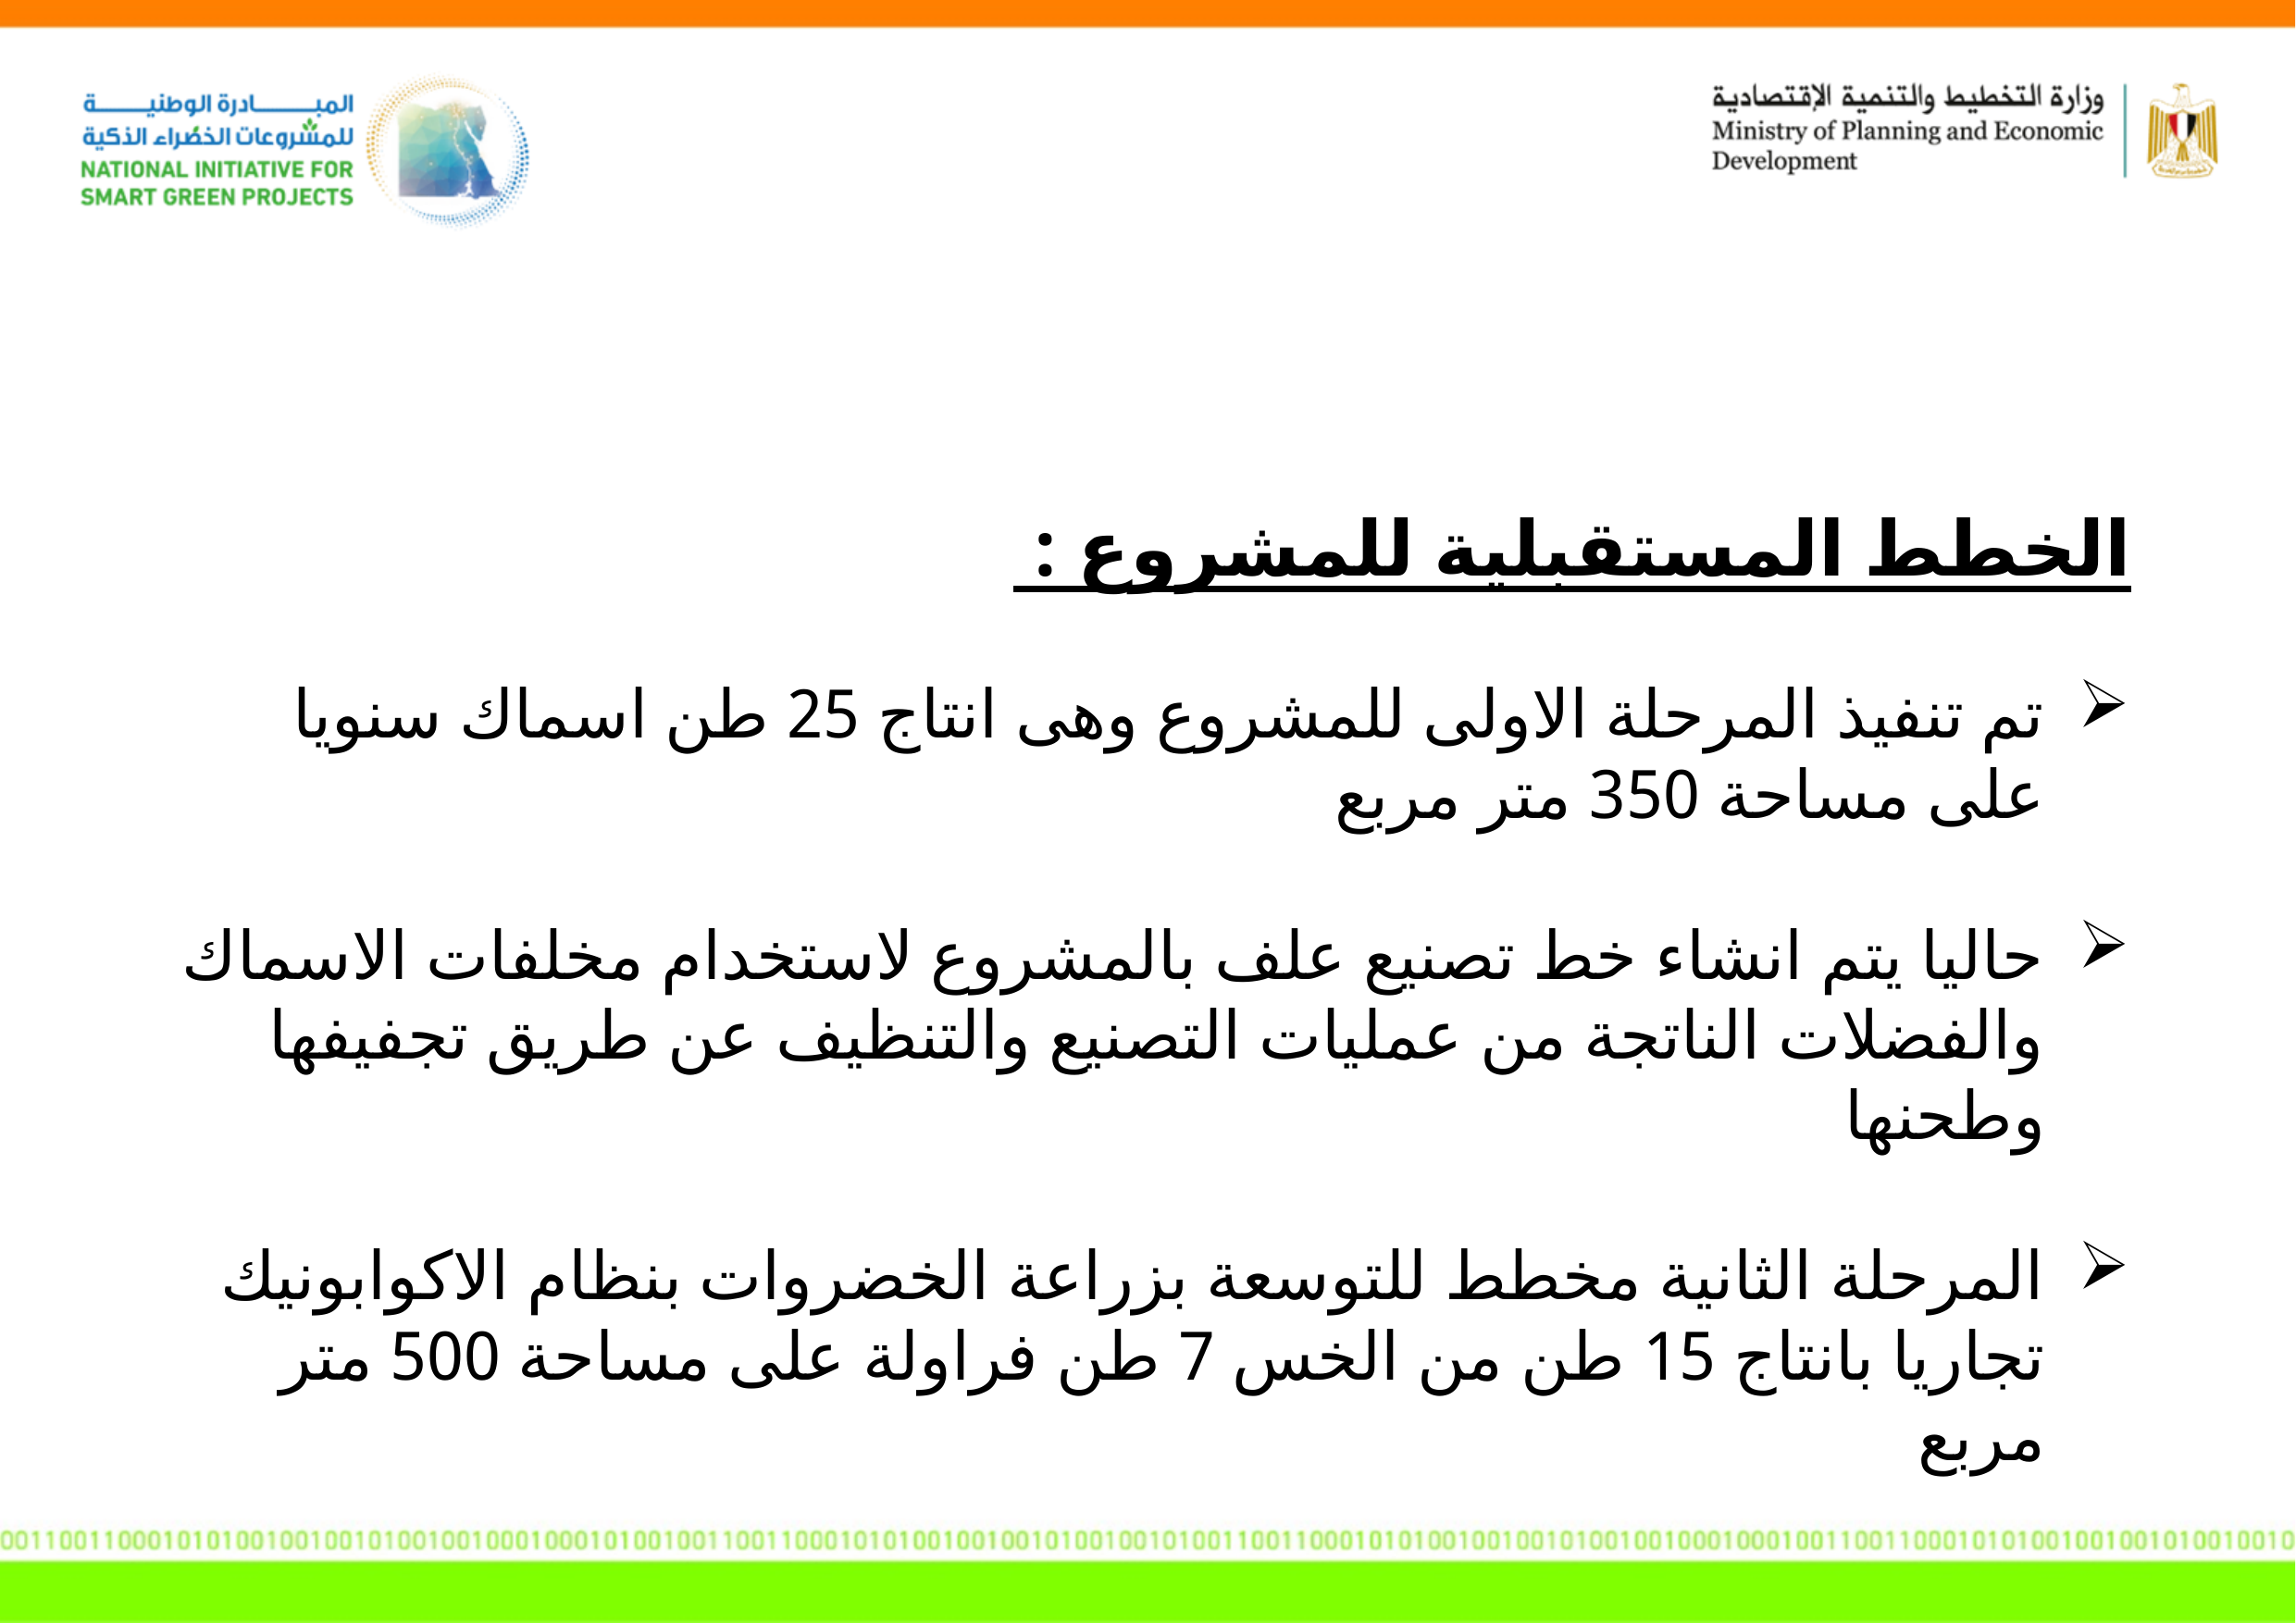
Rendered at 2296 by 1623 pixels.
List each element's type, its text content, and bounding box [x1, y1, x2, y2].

text_box الخطط المستقبلية للمشروع : تم تنفيذ المرحلة الاولى للمشروع وهى انتاج 25 طن اسماك سنويا على مساحة 350 متر مربع حاليا يتم انشاء خط تصنيع علف بالمشروع لاستخدام مخلفات الاسماك والفضلات الناتجة من عمليات التصنيع والتنظيف عن طريق تجفيفها وطحنها المرحلة الثانية مخطط للتوسعة بزراعة الخضروات بنظام الاكوابونيك تجاريا بانتاج 15 طن من الخس 7 طن فراولة على مساحة 500 متر مربع [150, 492, 2145, 1550]
picture [0, 0, 2296, 1623]
